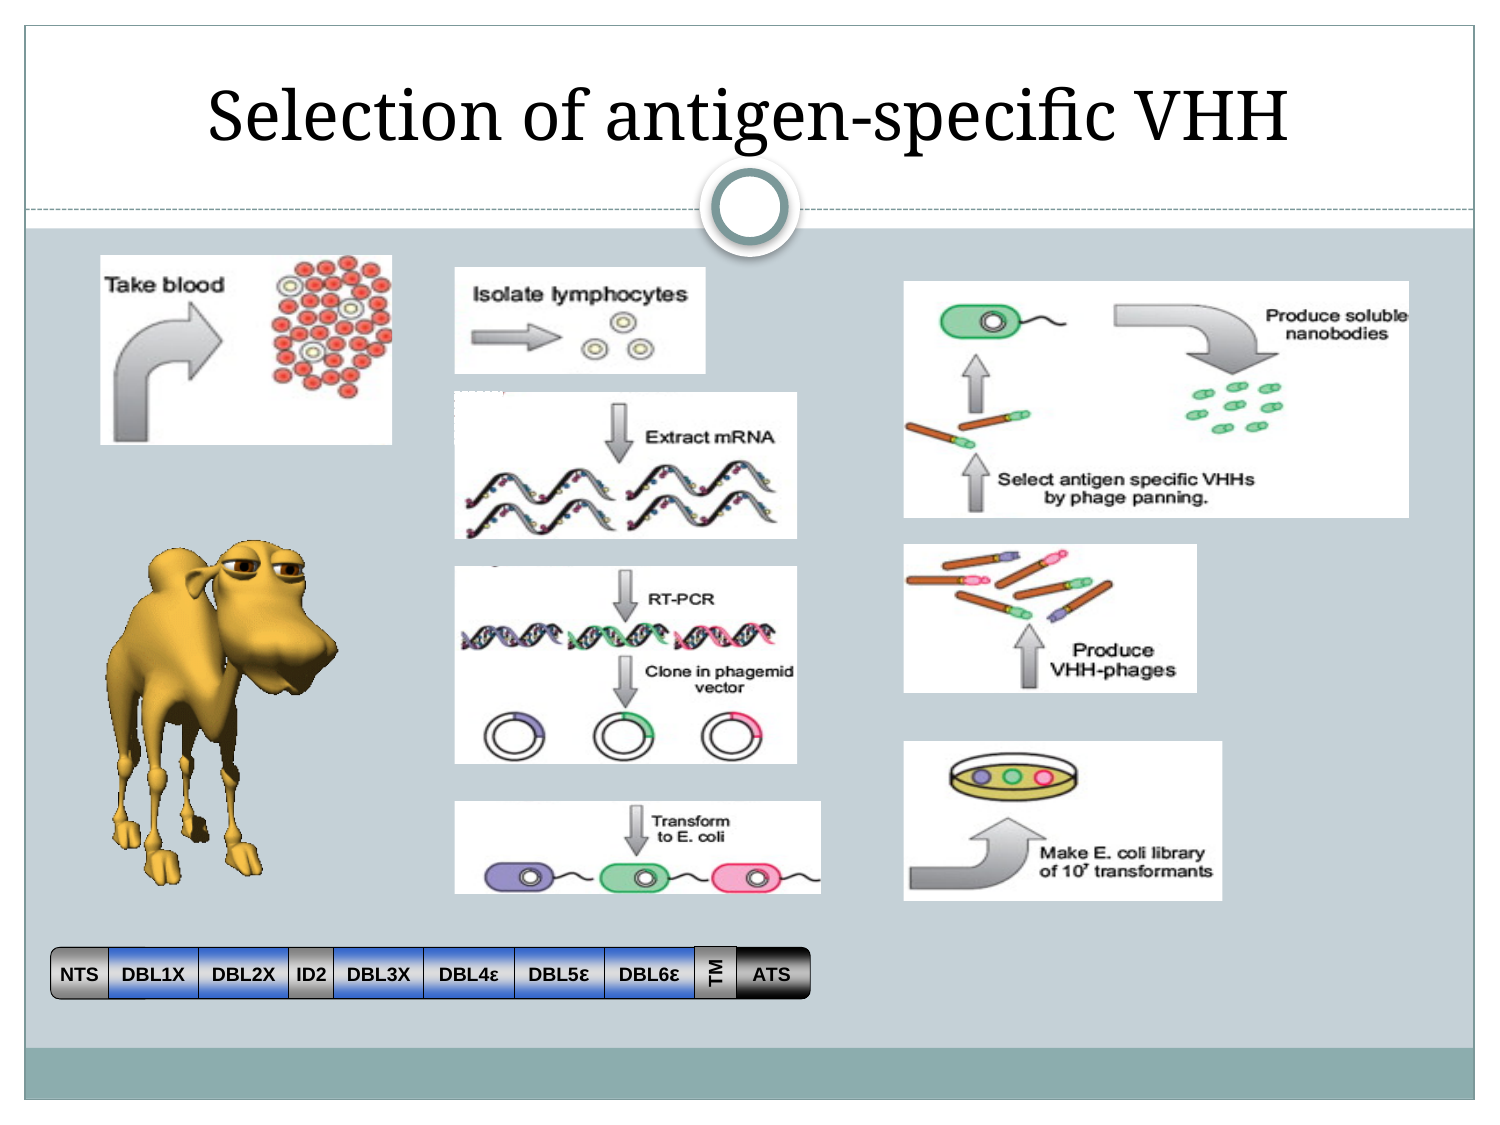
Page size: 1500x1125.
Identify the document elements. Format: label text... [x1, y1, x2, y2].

picture [100, 255, 393, 445]
picture [903, 741, 1223, 902]
picture [454, 266, 706, 374]
title Selection of antigen-specific VHH [49, 37, 1450, 162]
picture [49, 946, 813, 1001]
picture [454, 391, 798, 540]
picture [454, 566, 798, 764]
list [82, 491, 385, 900]
picture [903, 544, 1198, 693]
picture [903, 281, 1424, 519]
picture [454, 801, 822, 894]
